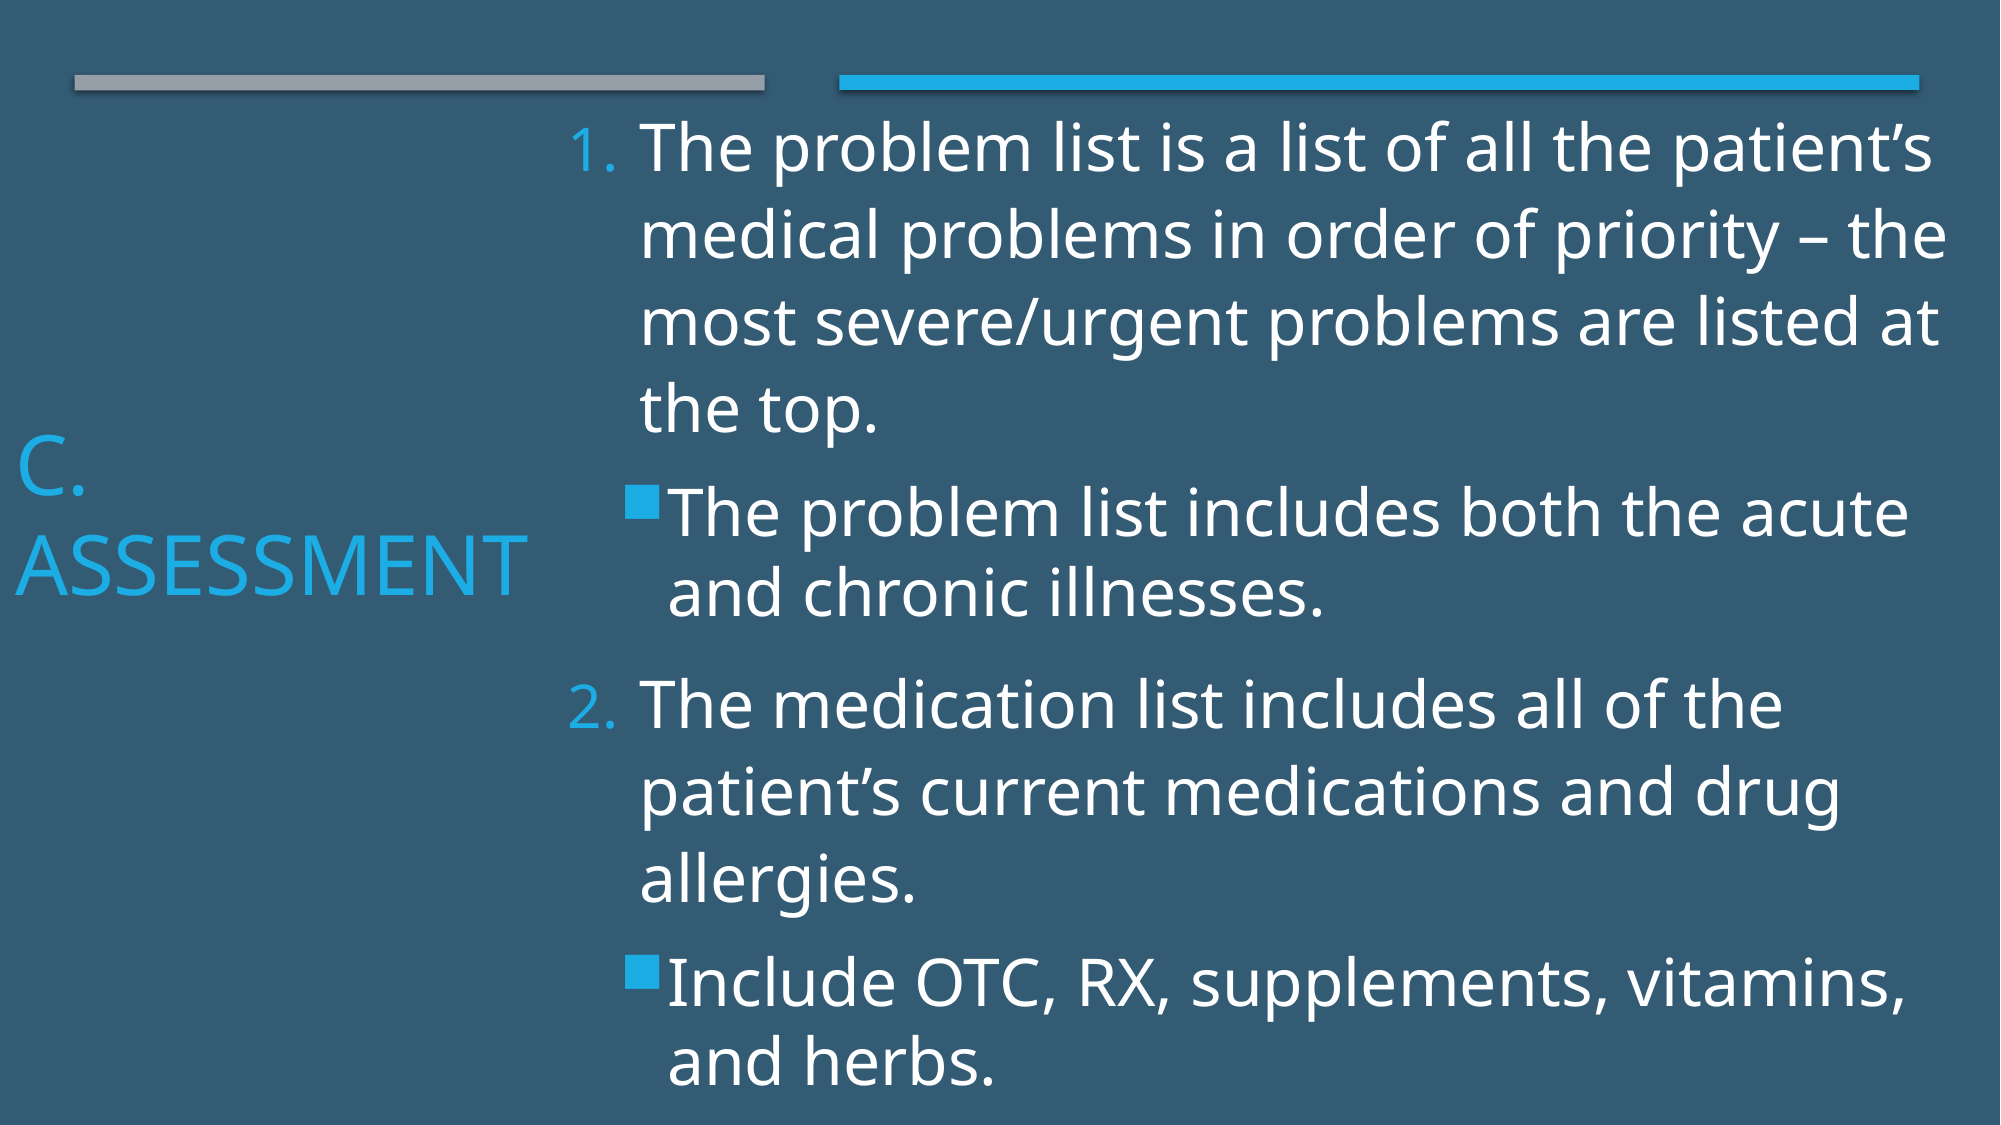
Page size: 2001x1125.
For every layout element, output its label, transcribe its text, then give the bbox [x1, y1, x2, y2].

text_box [74, 74, 766, 92]
text_box [0, 941, 2000, 1125]
text_box [838, 74, 1920, 90]
list The problem list is a list of all the patient’s medical problems in order of priority – the most severe/urgent problems are listed at the top. The problem list includes both the acute and chronic illnesses. The medication list includes all of the patient’s current medications and drug allergies. Include OTC, RX, supplements, vitamins, and herbs. [552, 90, 2000, 1110]
text_box [0, 0, 2000, 184]
title C. Assessment [0, 184, 552, 941]
